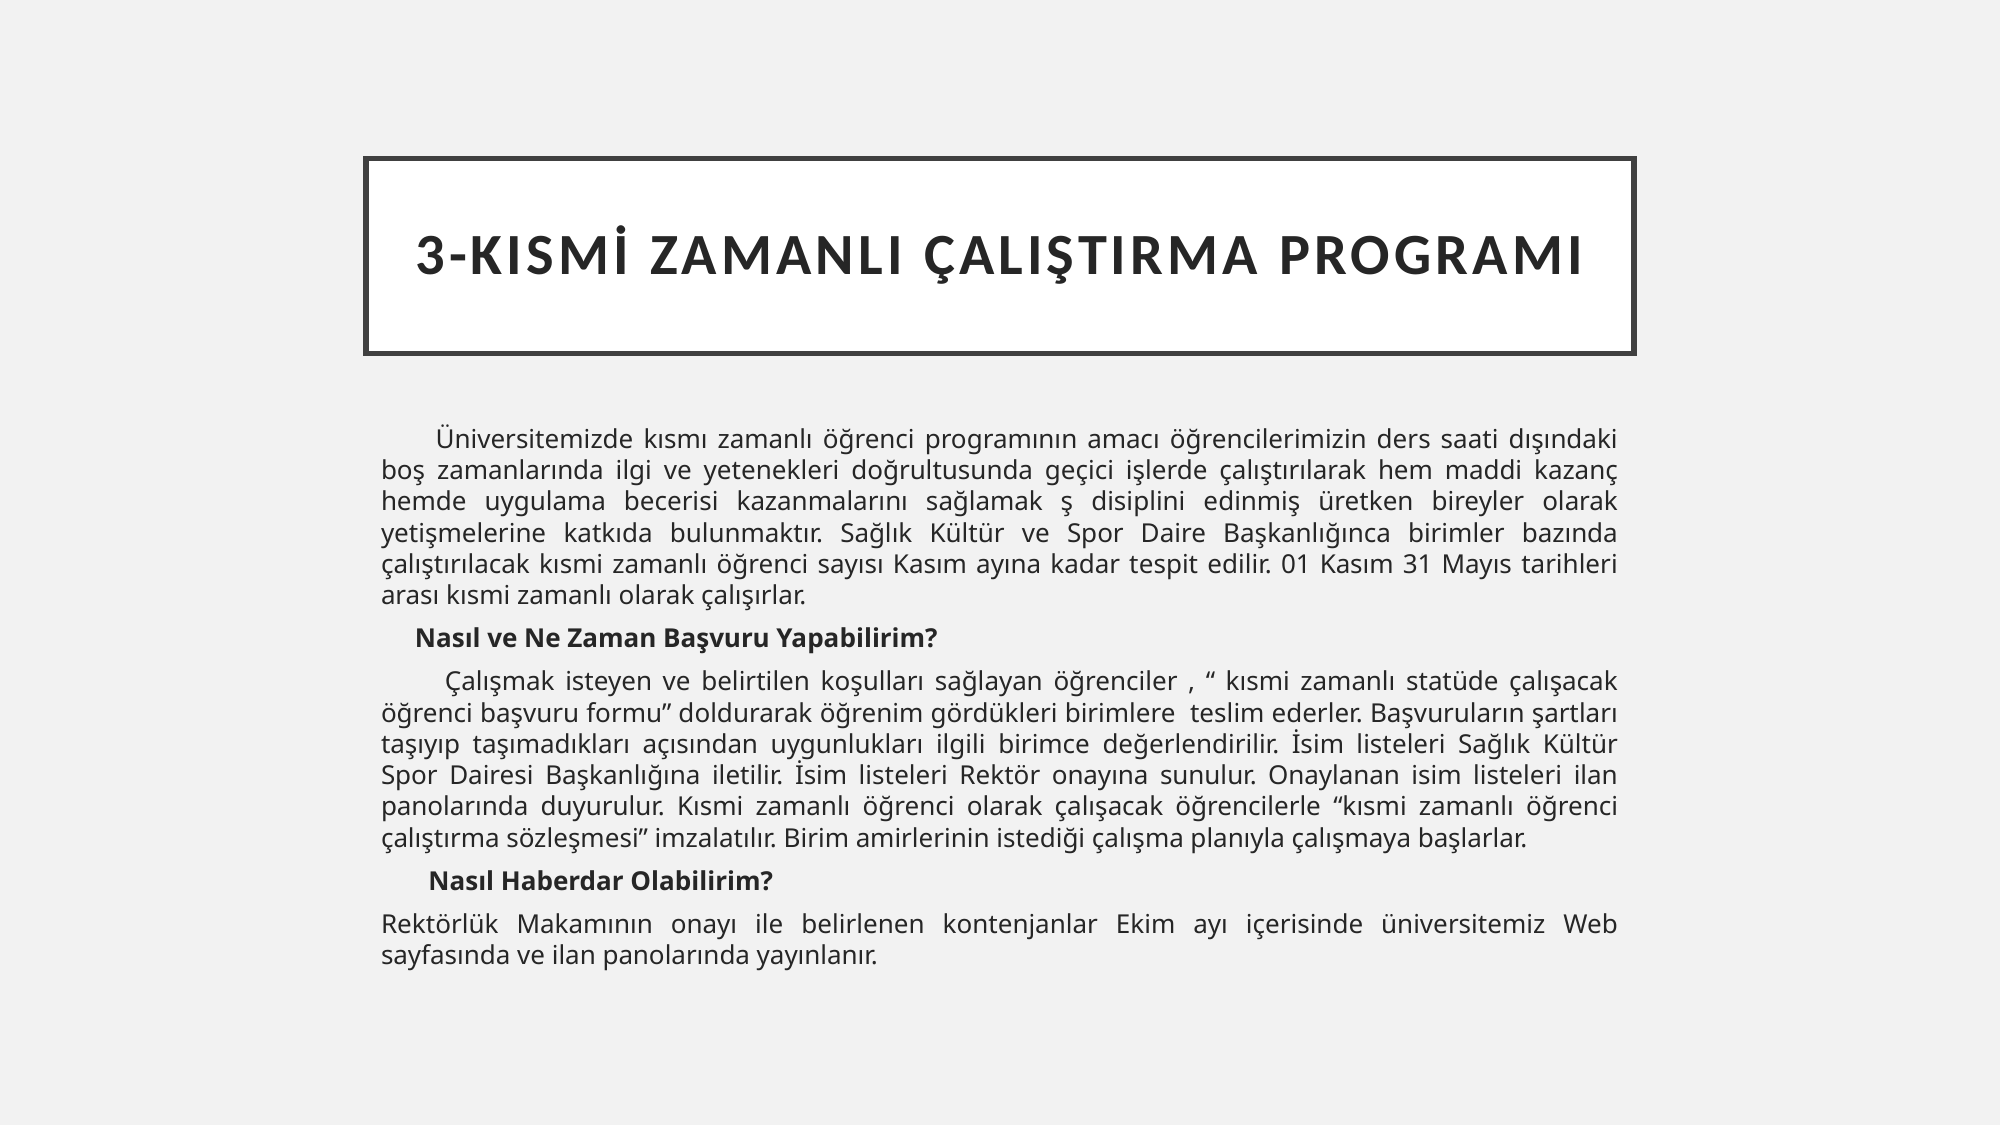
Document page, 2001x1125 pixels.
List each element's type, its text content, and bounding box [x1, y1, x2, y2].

list Üniversitemizde kısmı zamanlı öğrenci programının amacı öğrencilerimizin ders saati dışındaki boş zamanlarında ilgi ve yetenekleri doğrultusunda geçici işlerde çalıştırılarak hem maddi kazanç hemde uygulama becerisi kazanmalarını sağlamak ş disiplini edinmiş üretken bireyler olarak yetişmelerine katkıda bulunmaktır. Sağlık Kültür ve Spor Daire Başkanlığınca birimler bazında çalıştırılacak kısmi zamanlı öğrenci sayısı Kasım ayına kadar tespit edilir. 01 Kasım 31 Mayıs tarihleri arası kısmi zamanlı olarak çalışırlar. Nasıl ve Ne Zaman Başvuru Yapabilirim? Çalışmak isteyen ve belirtilen koşulları sağlayan öğrenciler , “ kısmi zamanlı statüde çalışacak öğrenci başvuru formu” doldurarak öğrenim gördükleri birimlere teslim ederler. Başvuruların şartları taşıyıp taşımadıkları açısından uygunlukları ilgili birimce değerlendirilir. İsim listeleri Sağlık Kültür Spor Dairesi Başkanlığına iletilir. İsim listeleri Rektör onayına sunulur. Onaylanan isim listeleri ilan panolarında duyurulur. Kısmi zamanlı öğrenci olarak çalışacak öğrencilerle “kısmi zamanlı öğrenci çalıştırma sözleşmesi” imzalatılır. Birim amirlerinin istediği çalışma planıyla çalışmaya başlarlar. Nasıl Haberdar Olabilirim? Rektörlük Makamının onayı ile belirlenen kontenjanlar Ekim ayı içerisinde üniversitemiz Web sayfasında ve ilan panolarında yayınlanır. [366, 414, 1634, 990]
title 3-Kısmi Zamanlı Çalıştırma Programı [363, 156, 1637, 356]
